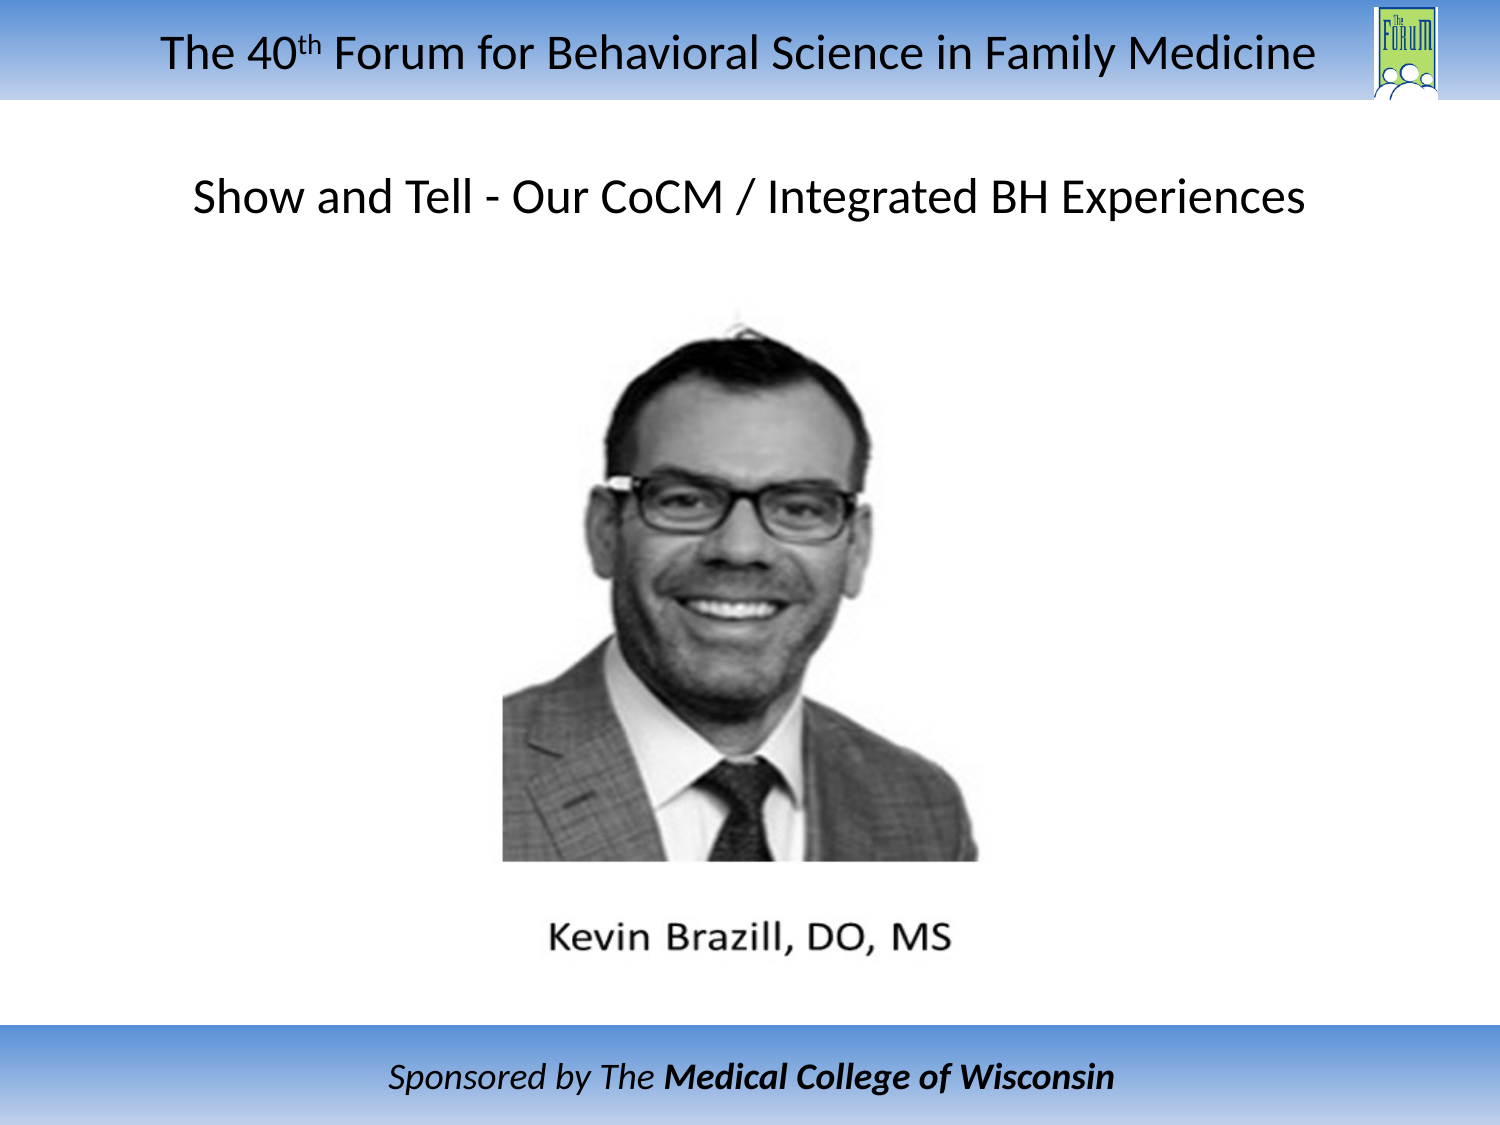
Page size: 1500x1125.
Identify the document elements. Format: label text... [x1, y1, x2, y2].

picture [468, 274, 1032, 988]
title Show and Tell - Our CoCM / Integrated BH Experiences [75, 137, 1425, 250]
picture [1374, 7, 1438, 100]
